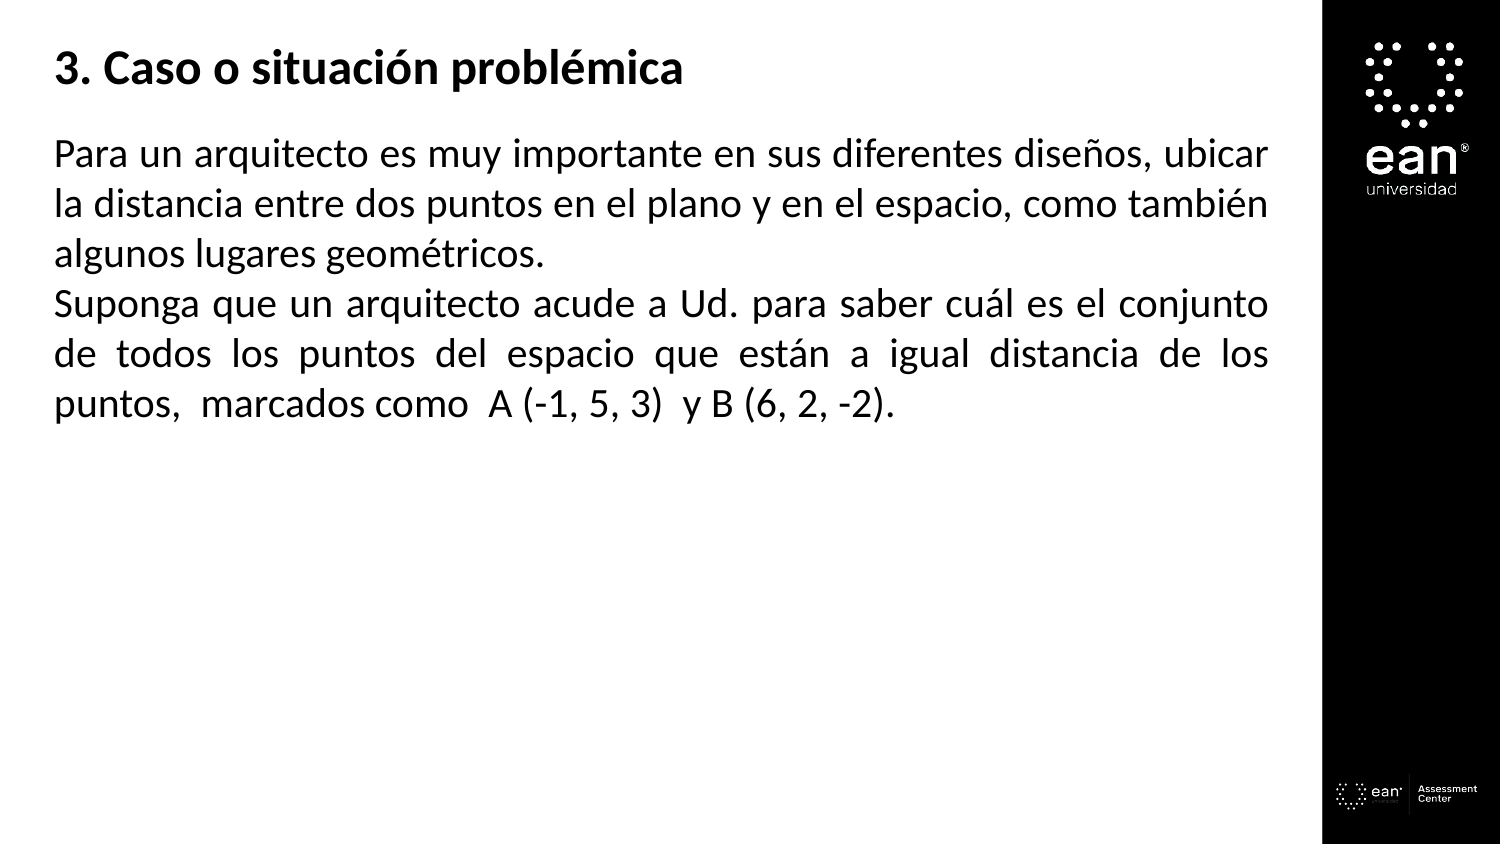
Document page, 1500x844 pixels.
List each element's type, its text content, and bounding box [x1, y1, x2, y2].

text_box 3. Caso o situación problémica [39, 27, 797, 102]
text_box Para un arquitecto es muy importante en sus diferentes diseños, ubicar la distancia entre dos puntos en el plano y en el espacio, como también algunos lugares geométricos. Suponga que un arquitecto acude a Ud. para saber cuál es el conjunto de todos los puntos del espacio que están a igual distancia de los puntos, marcados como A (-1, 5, 3) y B (6, 2, -2). [39, 118, 1285, 472]
picture [0, 0, 1500, 844]
